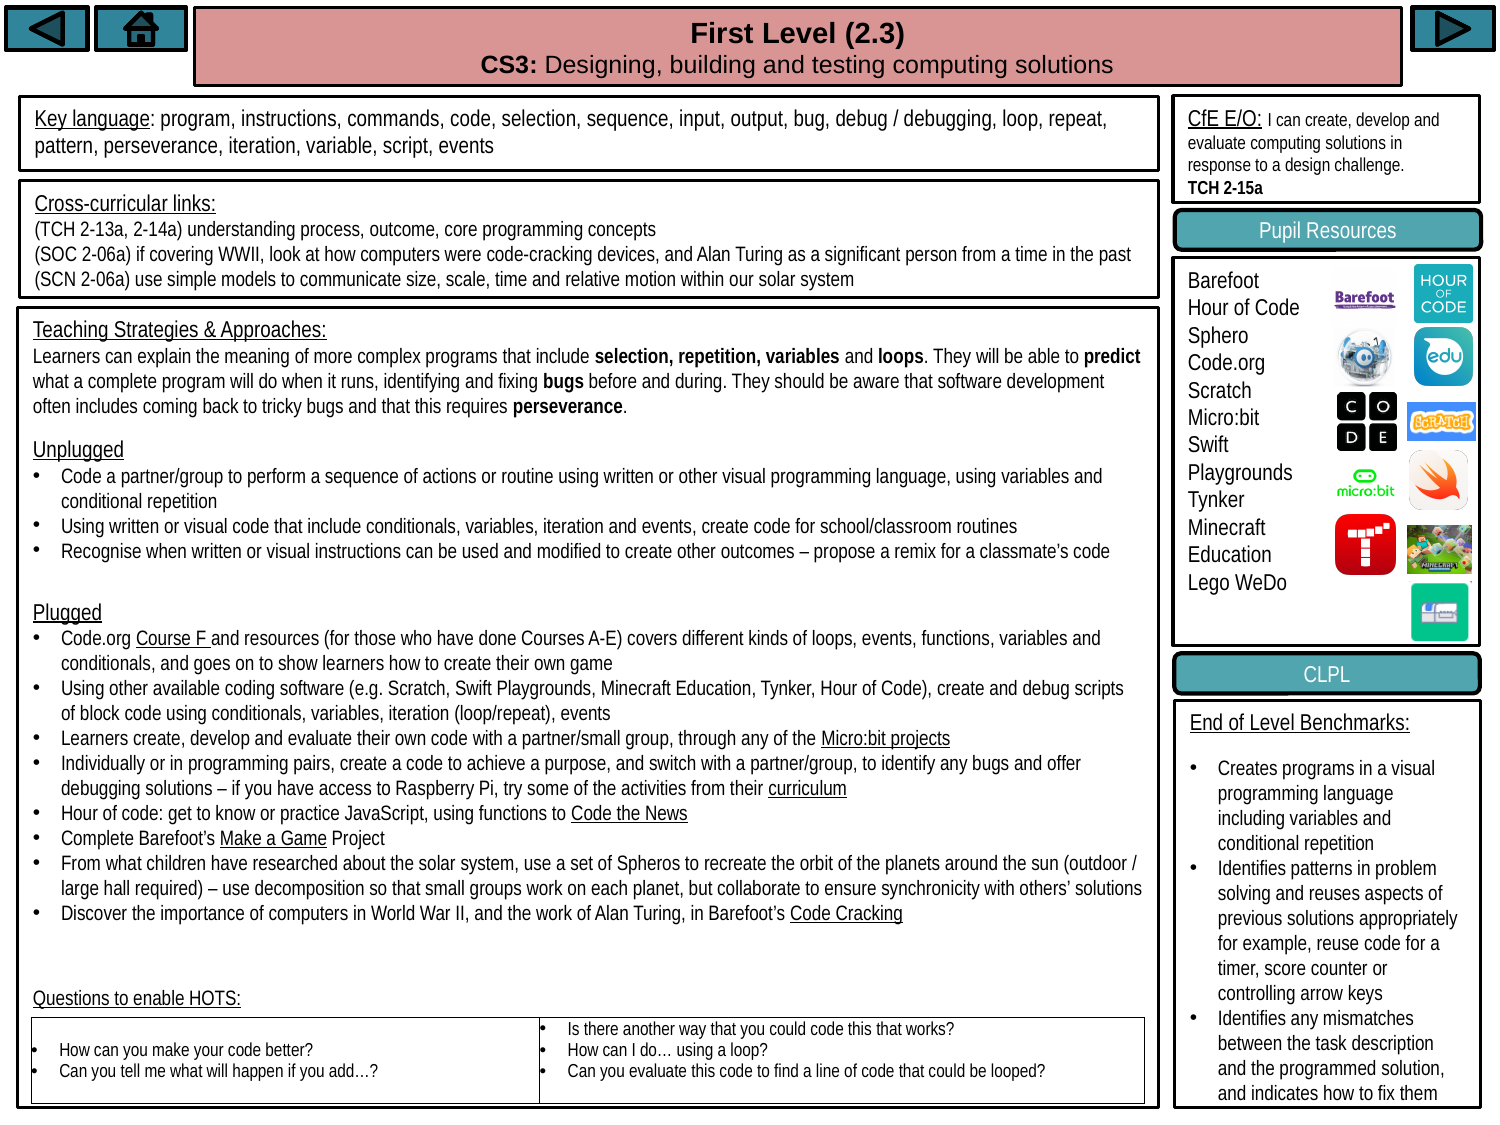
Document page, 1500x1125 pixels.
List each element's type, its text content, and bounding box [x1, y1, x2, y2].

table_header Is there another way that you could code this that works? How can I do… using a loop? Can you evaluate this code to find a line of code that could be looped? [540, 1018, 1144, 1103]
table_header How can you make your code better? Can you tell me what will happen if you add…? [32, 1018, 539, 1103]
text_box CLPL [1174, 653, 1480, 694]
picture [1407, 525, 1473, 575]
picture [1407, 401, 1476, 441]
title First Level (2.3) CS3: Designing, building and testing computing solutions [194, 7, 1402, 86]
picture [1414, 379, 1428, 387]
picture [1332, 391, 1398, 575]
text_box Key language: program, instructions, commands, code, selection, sequence, input, output, bug, debug / debugging, loop, repeat, pattern, perseverance, iteration, variable, script, events [19, 96, 1159, 171]
picture [1408, 450, 1469, 510]
picture [1414, 264, 1474, 324]
picture [1414, 327, 1474, 387]
text_box [6, 7, 88, 50]
text_box CfE E/O: I can create, develop and evaluate computing solutions in response to a design challenge. TCH 2-15a [1172, 95, 1480, 203]
text_box End of Level Benchmarks: Creates programs in a visual programming language including variables and conditional repetition Identifies patterns in problem solving and reuses aspects of previous solutions appropriately for example, reuse code for a timer, score counter or controlling arrow keys Identifies any mismatches between the task description and the programmed solution, and indicates how to fix them [1174, 700, 1481, 1108]
picture [1408, 580, 1473, 646]
text_box [1412, 7, 1494, 50]
text_box Barefoot Hour of Code Sphero Code.org Scratch Micro:bit Swift Playgrounds Tynker Minecraft Education Lego WeDo [1172, 257, 1480, 646]
text_box Pupil Resources [1174, 210, 1482, 250]
text_box Teaching Strategies & Approaches: Learners can explain the meaning of more complex programs that include selection, repetition, variables and loops. They will be able to predict what a complete program will do when it runs, identifying and fixing bugs before and during. They should be aware that software development often includes coming back to tricky bugs and that this requires perseverance. Unplugged Code a partner/group to perform a sequence of actions or routine using written or other visual programming language, using variables and conditional repetition Using written or visual code that include conditionals, variables, iteration and events, create code for school/classroom routines Recognise when written or visual instructions can be used and modified to create other outcomes – propose a remix for a classmate’s code Plugged Code.org Course F and resources (for those who have done Courses A-E) covers different kinds of loops, events, functions, variables and conditionals, and goes on to show learners how to create their own game Using other available coding software (e.g. Scratch, Swift Playgrounds, Minecraft Education, Tynker, Hour of Code), create and debug scripts of block code using conditionals, variables, iteration (loop/repeat), events Learners create, develop and evaluate their own code with a partner/small group, through any of the Micro:bit projects Individually or in programming pairs, create a code to achieve a purpose, and switch with a partner/group, to identify any bugs and offer debugging solutions – if you have access to Raspberry Pi, try some of the activities from their curriculum Hour of code: get to know or practice JavaScript, using functions to Code the News Complete Barefoot’s Make a Game Project From what children have researched about the solar system, use a set of Spheros to recreate the orbit of the planets around the sun (outdoor / large hall required) – use decomposition so that small groups work on each planet, but collaborate to ensure synchronicity with others’ solutions Discover the importance of computers in World War II, and the work of Alan Turing, in Barefoot’s Code Cracking Questions to enable HOTS: [17, 307, 1159, 1108]
text_box Cross-curricular links: (TCH 2-13a, 2-14a) understanding process, outcome, core programming concepts (SOC 2-06a) if covering WWII, look at how computers were code-cracking devices, and Alan Turing as a significant person from a time in the past (SCN 2-06a) use simple models to communicate size, scale, time and relative motion within our solar system [19, 180, 1159, 298]
text_box [96, 7, 186, 50]
picture [1332, 267, 1398, 387]
